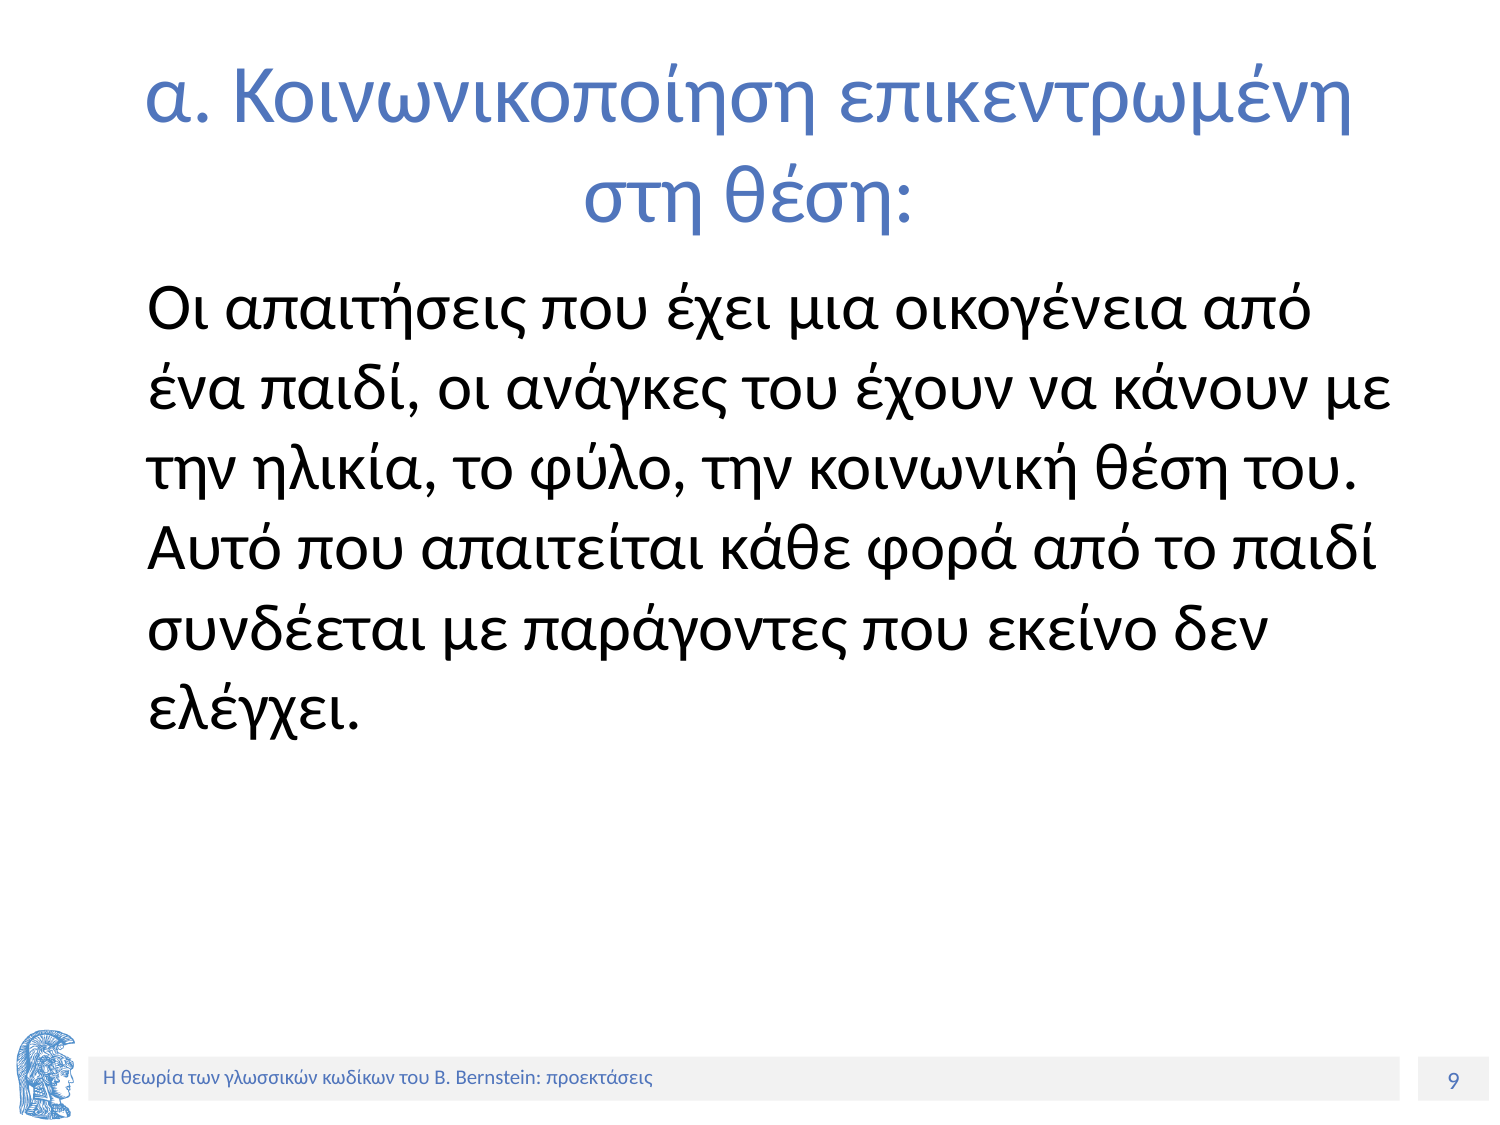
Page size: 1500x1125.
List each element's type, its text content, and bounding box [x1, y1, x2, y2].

list Οι απαιτήσεις που έχει μια οικογένεια από ένα παιδί, οι ανάγκες του έχουν να κάνουν με την ηλικία, το φύλο, την κοινωνική θέση του. Αυτό που απαιτείται κάθε φορά από το παιδί συνδέεται με παράγοντες που εκείνο δεν ελέγχει. [76, 255, 1427, 998]
title α. Κοινωνικοποίηση επικεντρωμένη στη θέση: [75, 45, 1425, 233]
picture [9, 1026, 81, 1120]
